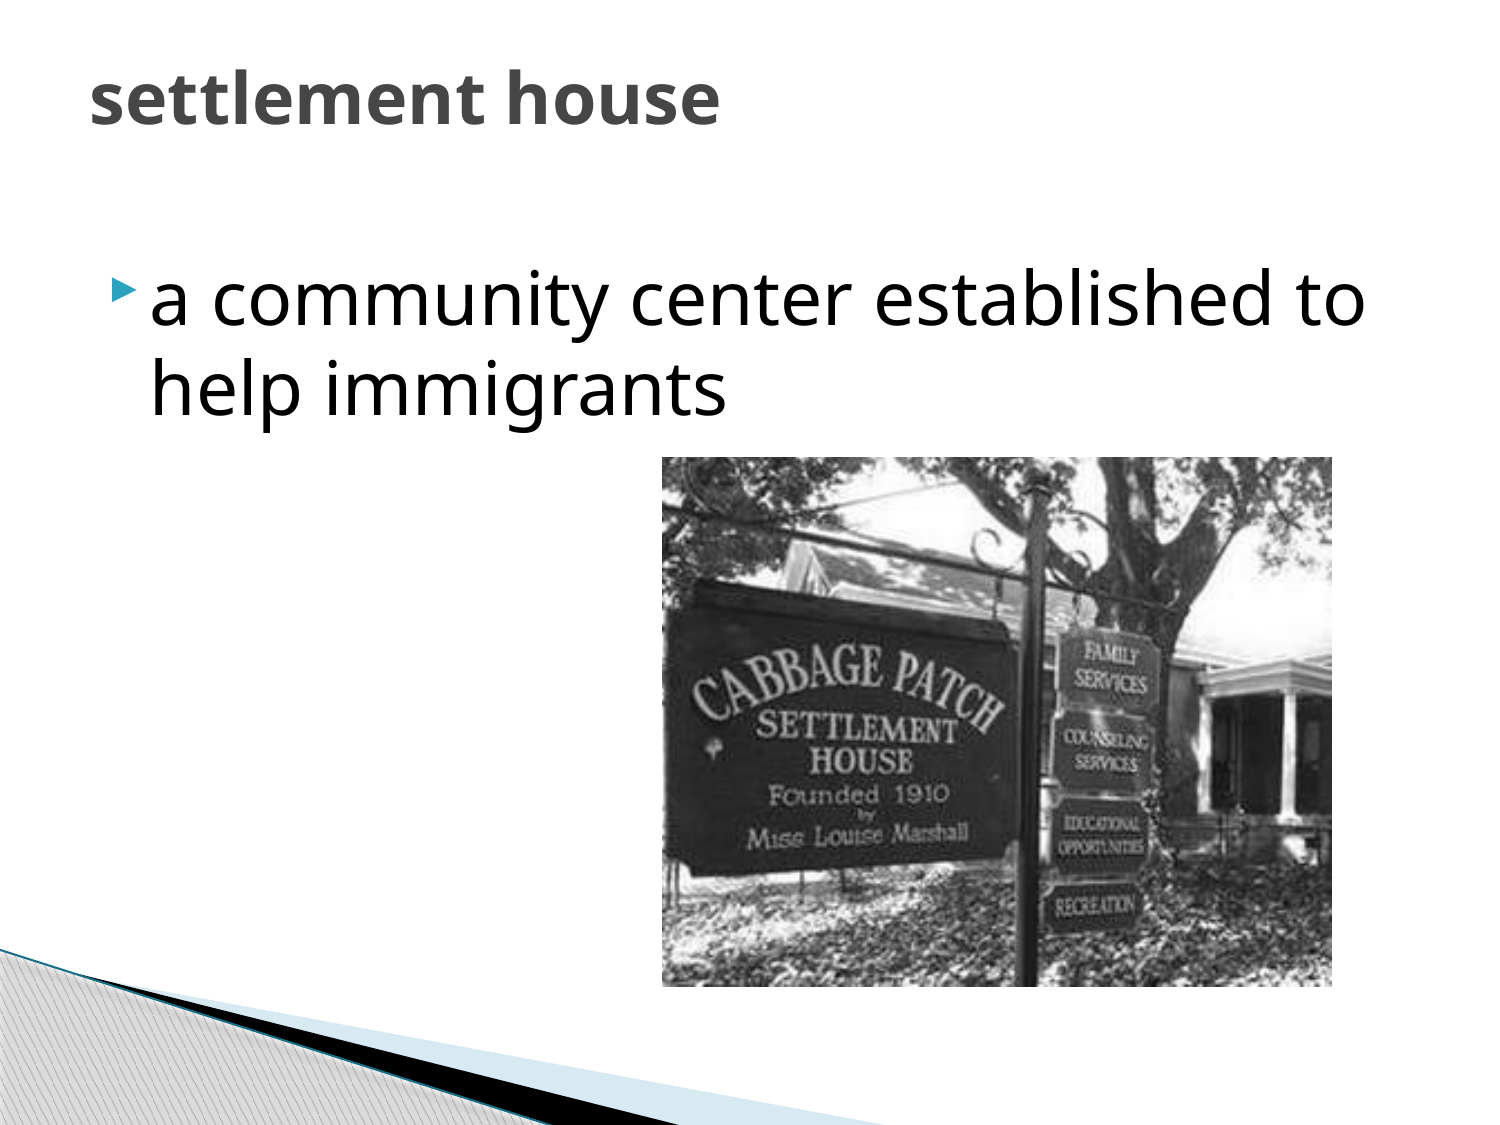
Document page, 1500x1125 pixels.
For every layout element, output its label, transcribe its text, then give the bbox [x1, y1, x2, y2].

list a community center established to help immigrants [75, 243, 1425, 986]
title settlement house [75, 45, 1425, 233]
picture [662, 457, 1332, 987]
